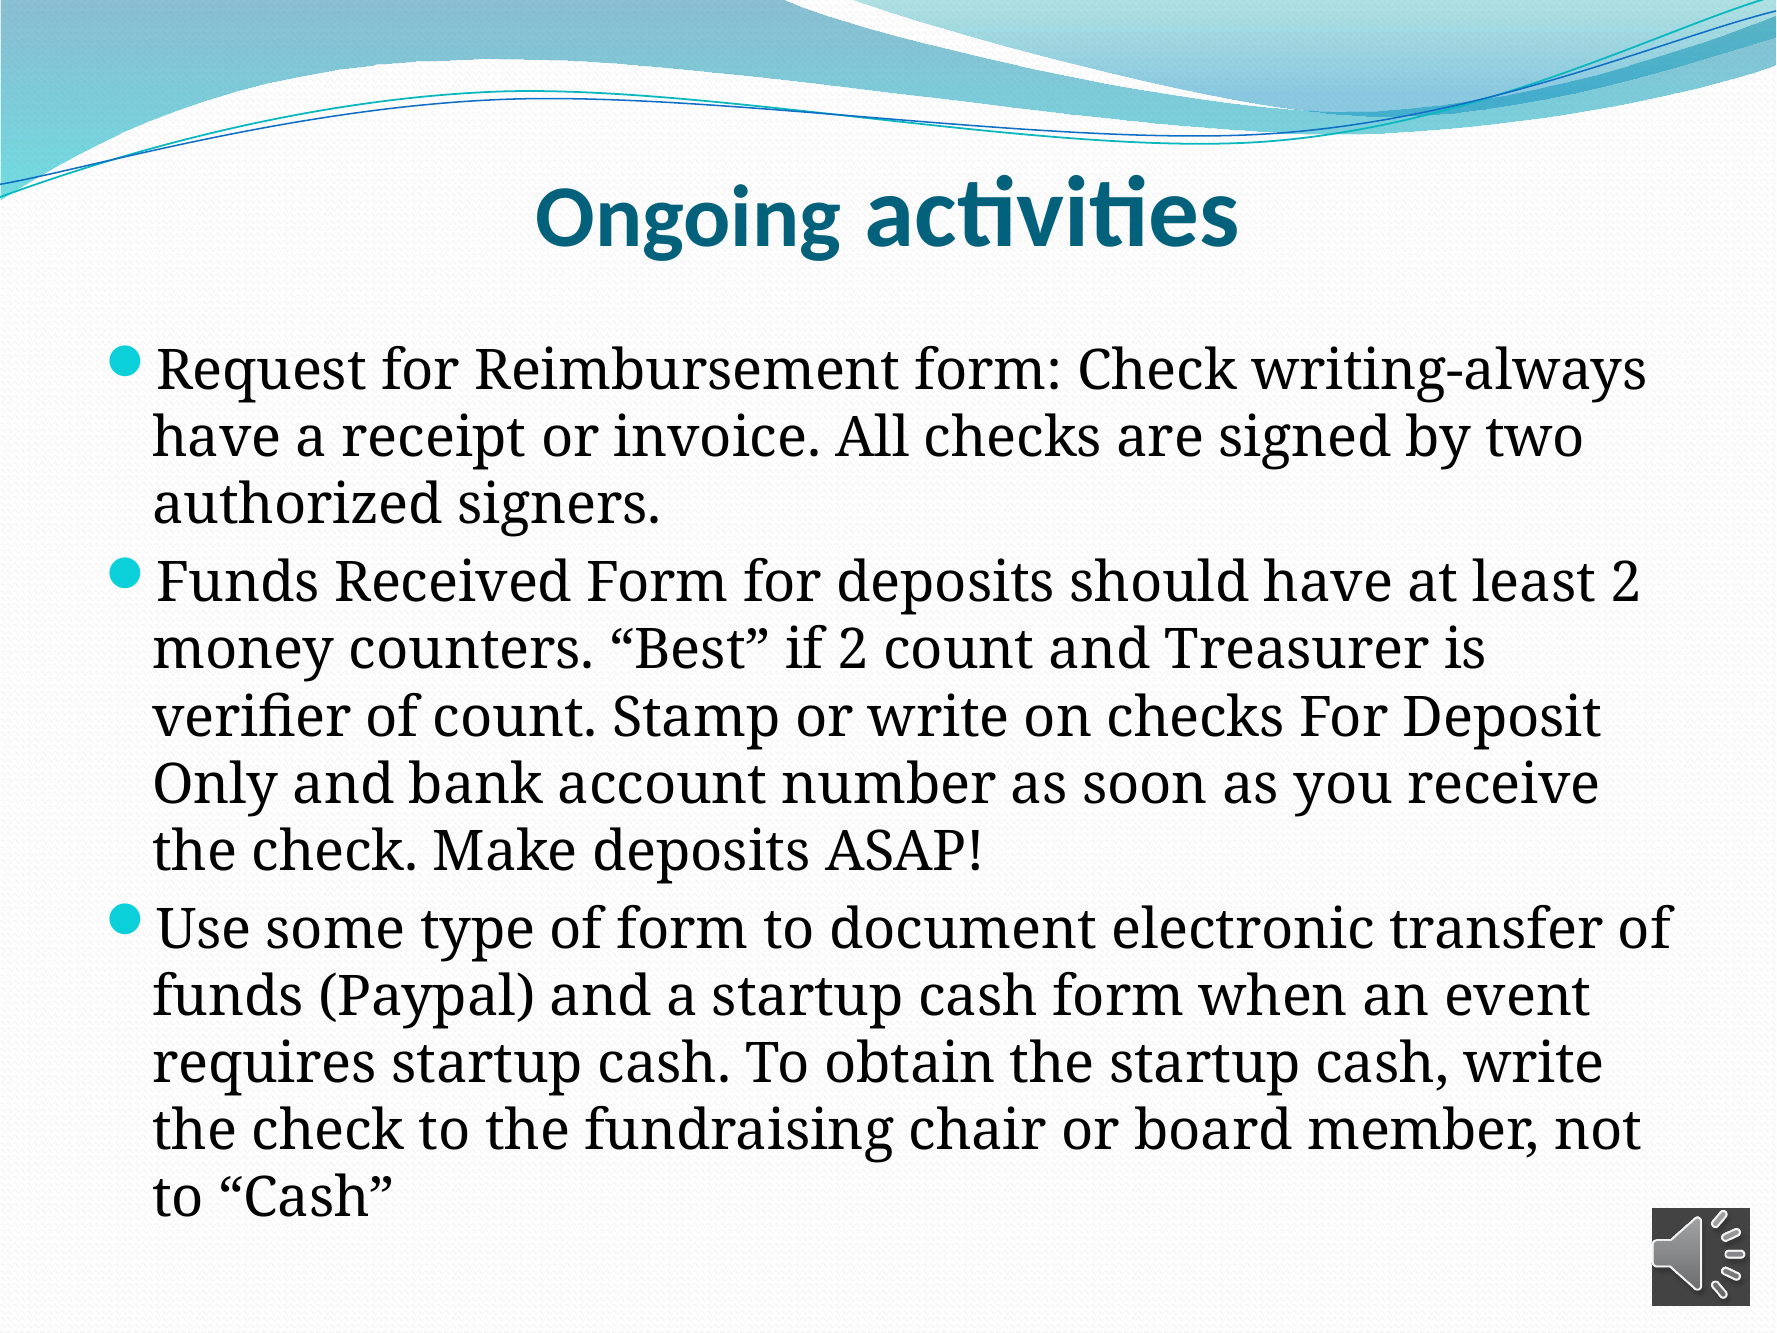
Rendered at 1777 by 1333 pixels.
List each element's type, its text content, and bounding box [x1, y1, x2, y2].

list Request for Reimbursement form: Check writing-always have a receipt or invoice. All checks are signed by two authorized signers. Funds Received Form for deposits should have at least 2 money counters. “Best” if 2 count and Treasurer is verifier of count. Stamp or write on checks For Deposit Only and bank account number as soon as you receive the check. Make deposits ASAP! Use some type of form to document electronic transfer of funds (Paypal) and a startup cash form when an event requires startup cash. To obtain the startup cash, write the check to the fundraising chair or board member, not to “Cash” [88, 325, 1688, 1244]
title Ongoing activities [88, 136, 1688, 267]
picture [1650, 1206, 1752, 1308]
